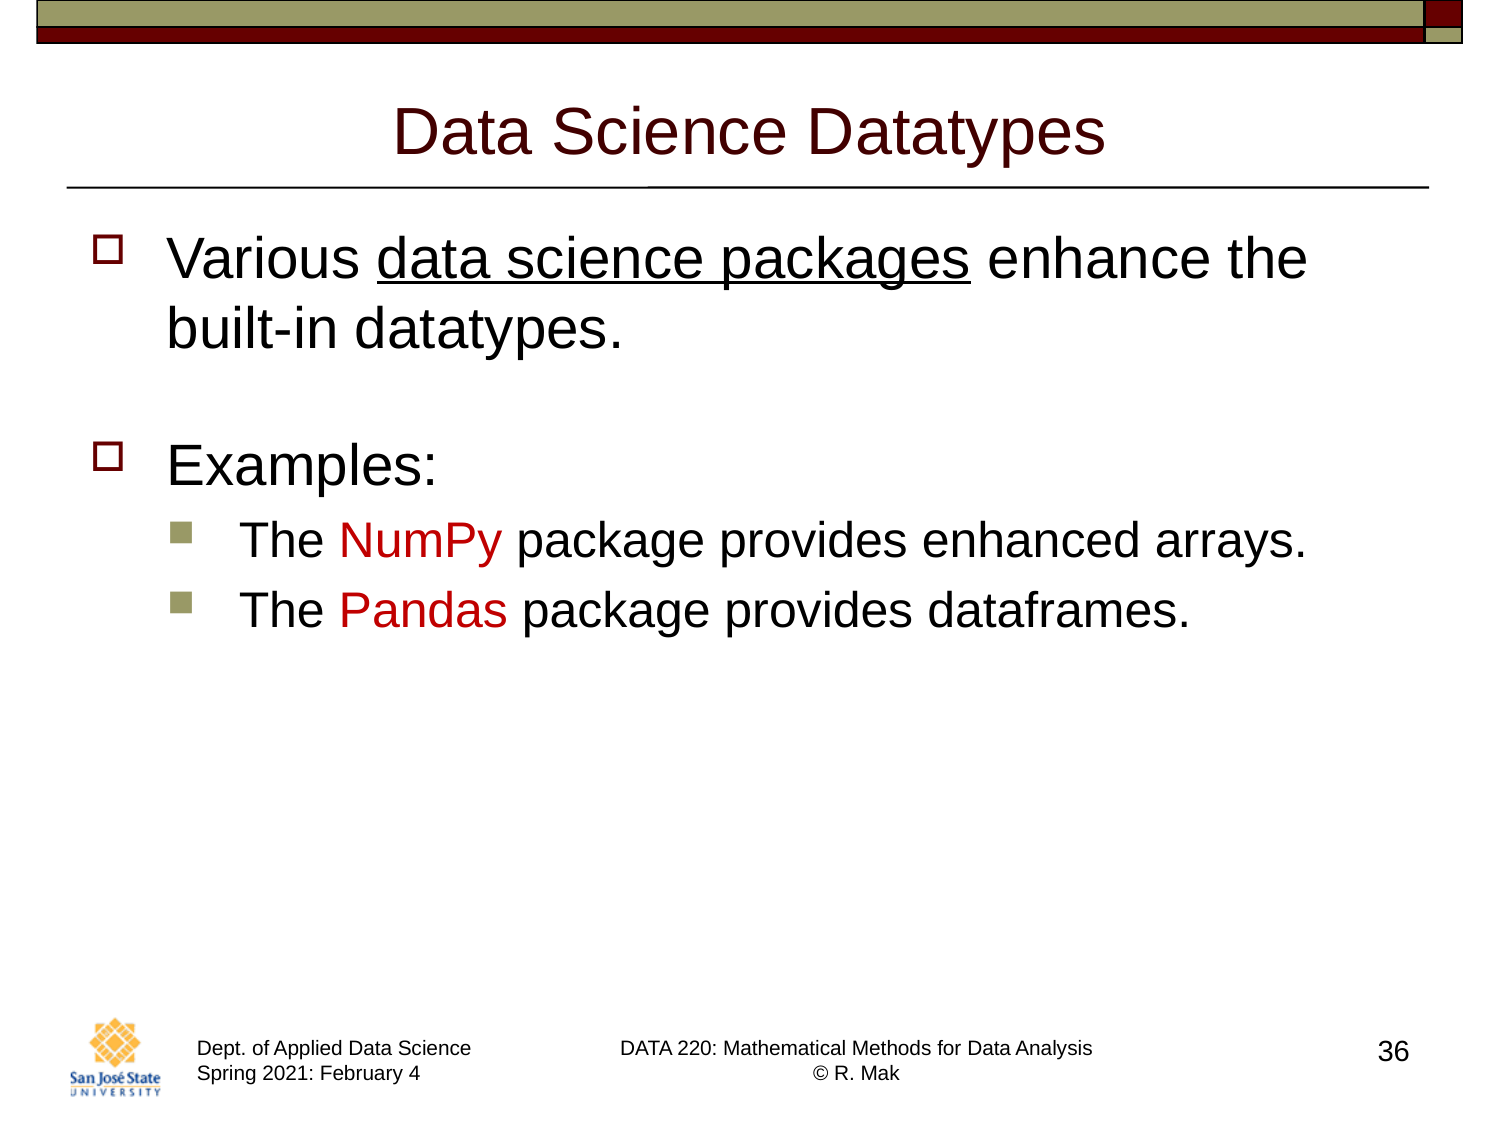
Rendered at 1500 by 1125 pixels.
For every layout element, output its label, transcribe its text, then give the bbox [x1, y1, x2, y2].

title Data Science Datatypes [75, 67, 1425, 175]
slide_number 36 [1305, 1025, 1425, 1100]
list Various data science packages enhance the built-in datatypes. Examples: The NumPy package provides enhanced arrays. The Pandas package provides dataframes. [75, 212, 1425, 1006]
picture [60, 1012, 166, 1112]
